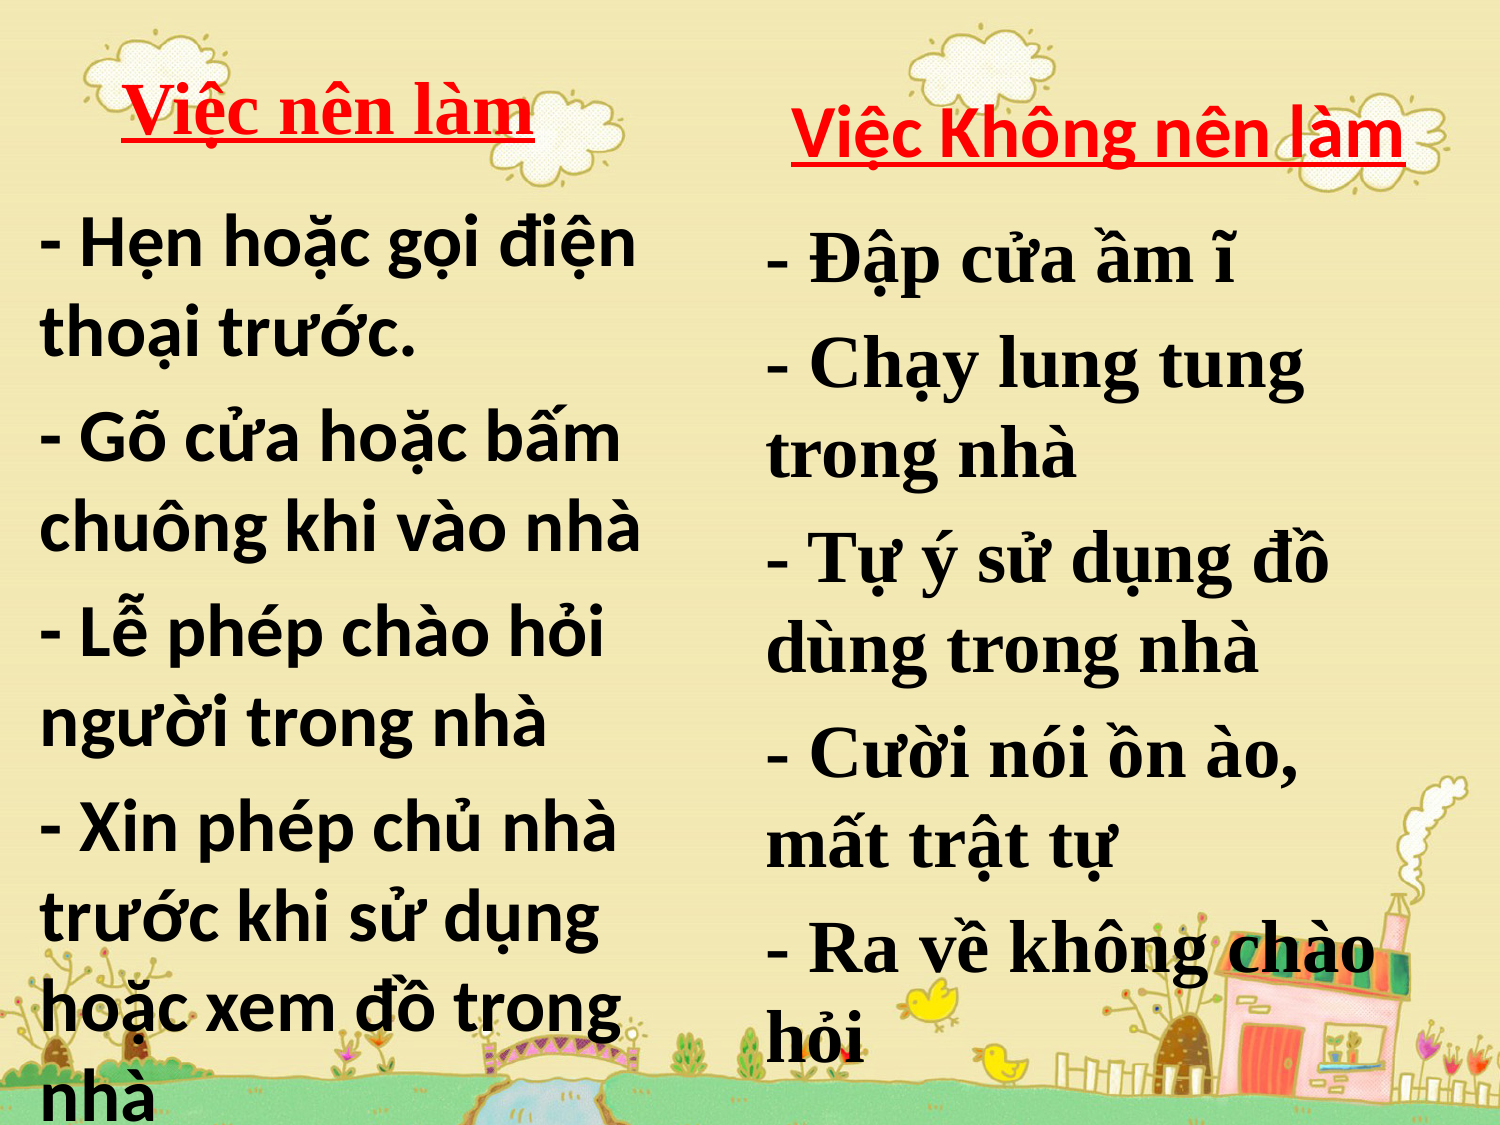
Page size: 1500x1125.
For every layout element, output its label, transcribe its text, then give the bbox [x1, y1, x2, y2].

picture [0, 0, 1500, 1125]
list Việc Không nên làm [725, 75, 1500, 180]
list - Hẹn hoặc gọi điện thoại trước. - Gõ cửa hoặc bấm chuông khi vào nhà - Lễ phép chào hỏi người trong nhà - Xin phép chủ nhà trước khi sử dụng hoặc xem đồ trong nhà [24, 183, 713, 1122]
list Việc nên làm [12, 24, 676, 157]
list - Đập cửa ầm ĩ - Chạy lung tung trong nhà - Tự ý sử dụng đồ dùng trong nhà - Cười nói ồn ào, mất trật tự - Ra về không chào hỏi [750, 200, 1413, 849]
